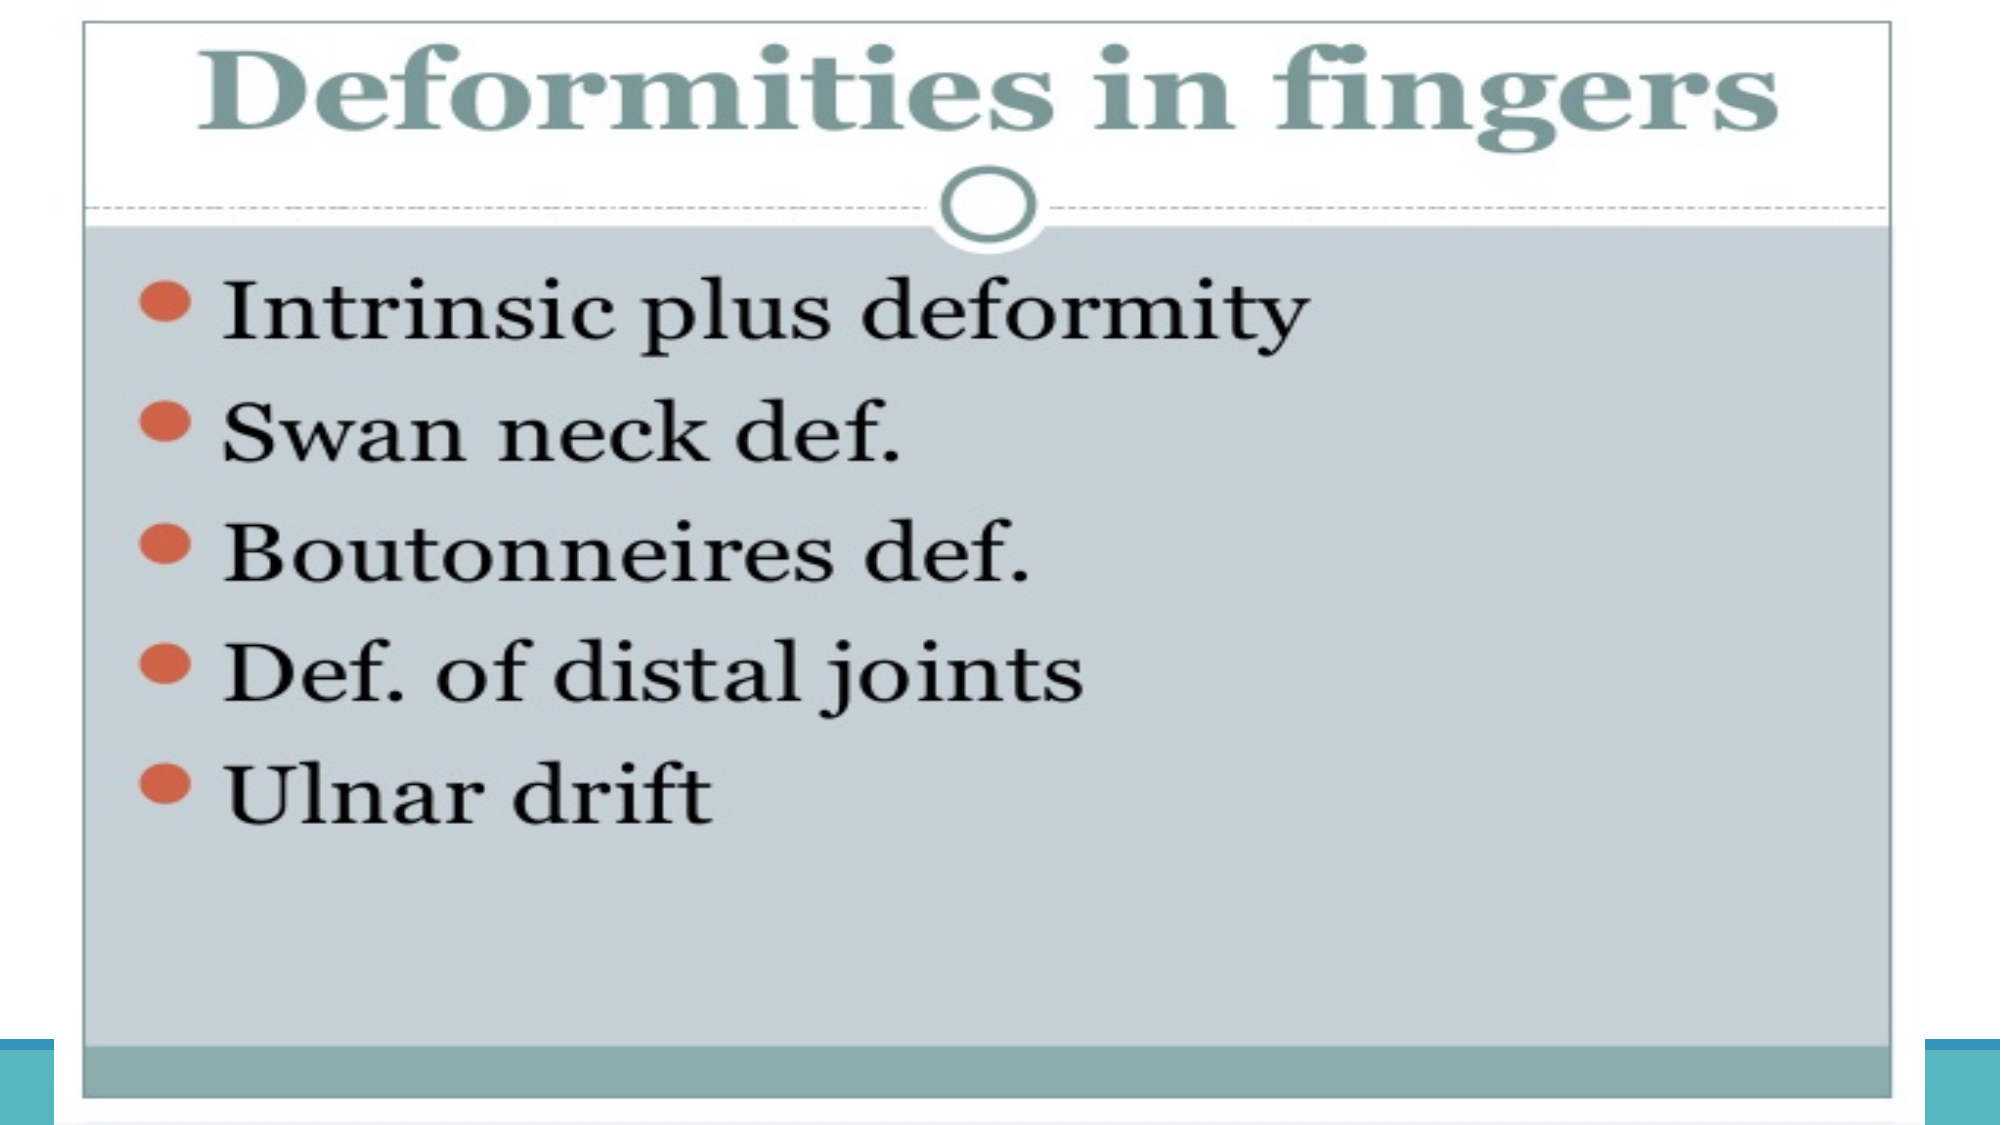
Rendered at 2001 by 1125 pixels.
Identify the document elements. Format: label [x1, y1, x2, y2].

list [53, 0, 1925, 1125]
